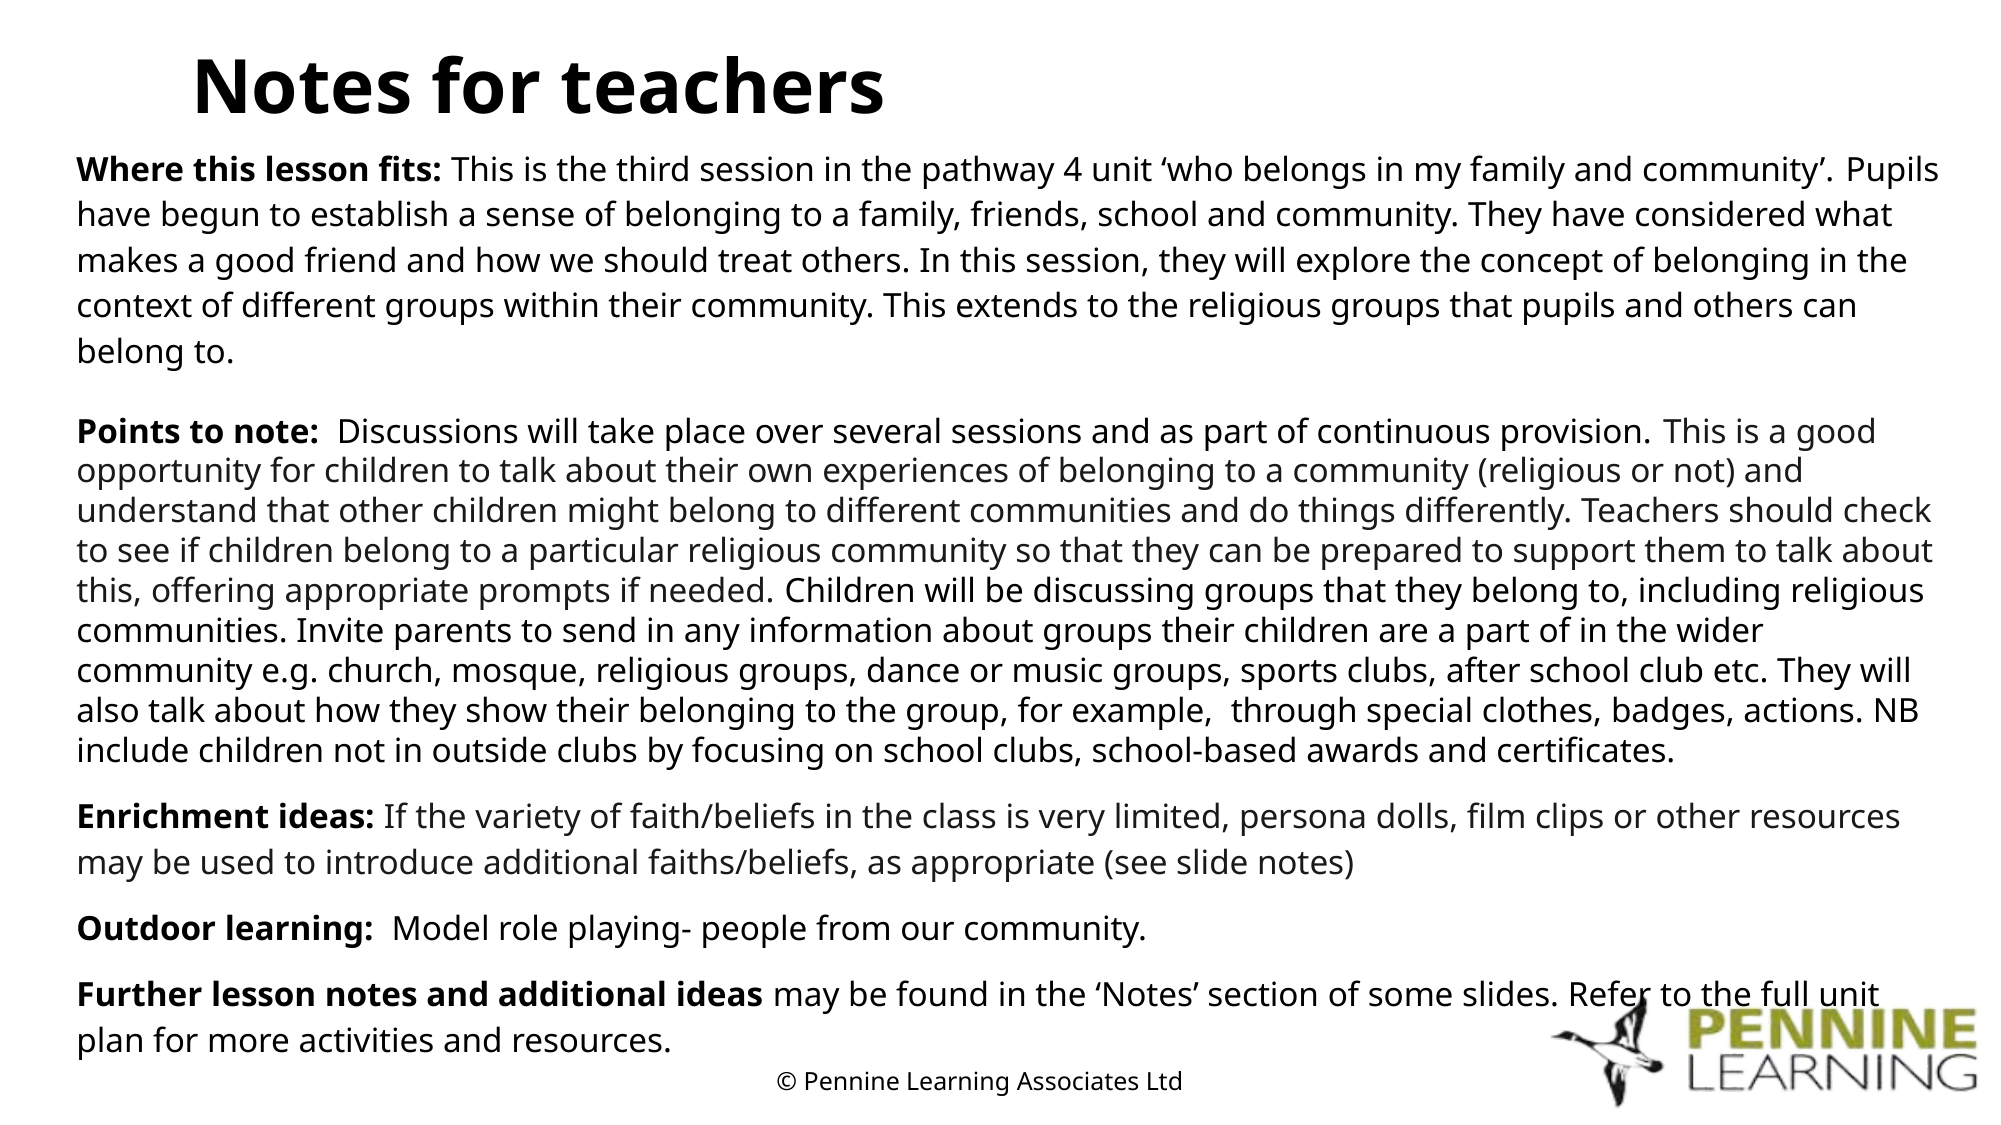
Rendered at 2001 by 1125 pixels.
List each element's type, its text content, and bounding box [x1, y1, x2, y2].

title Notes for teachers [176, 22, 1939, 157]
text_box Where this lesson fits: This is the third session in the pathway 4 unit ‘who belongs in my family and community’. Pupils have begun to establish a sense of belonging to a family, friends, school and community. They have considered what makes a good friend and how we should treat others. In this session, they will explore the concept of belonging in the context of different groups within their community. This extends to the religious groups that pupils and others can belong to. Points to note: Discussions will take place over several sessions and as part of continuous provision. This is a good opportunity for children to talk about their own experiences of belonging to a community (religious or not) and understand that other children might belong to different communities and do things differently. Teachers should check to see if children belong to a particular religious community so that they can be prepared to support them to talk about this, offering appropriate prompts if needed. Children will be discussing groups that they belong to, including religious communities. Invite parents to send in any information about groups their children are a part of in the wider community e.g. church, mosque, religious groups, dance or music groups, sports clubs, after school club etc. They will also talk about how they show their belonging to the group, for example, through special clothes, badges, actions. NB include children not in outside clubs by focusing on school clubs, school-based awards and certificates. Enrichment ideas: If the variety of faith/beliefs in the class is very limited, persona dolls, film clips or other resources may be used to introduce additional faiths/beliefs, as appropriate (see slide notes) Outdoor learning: Model role playing- people from our community. Further lesson notes and additional ideas may be found in the ‘Notes’ section of some slides. Refer to the full unit plan for more activities and resources. [61, 135, 1955, 990]
picture [1538, 983, 2000, 1125]
